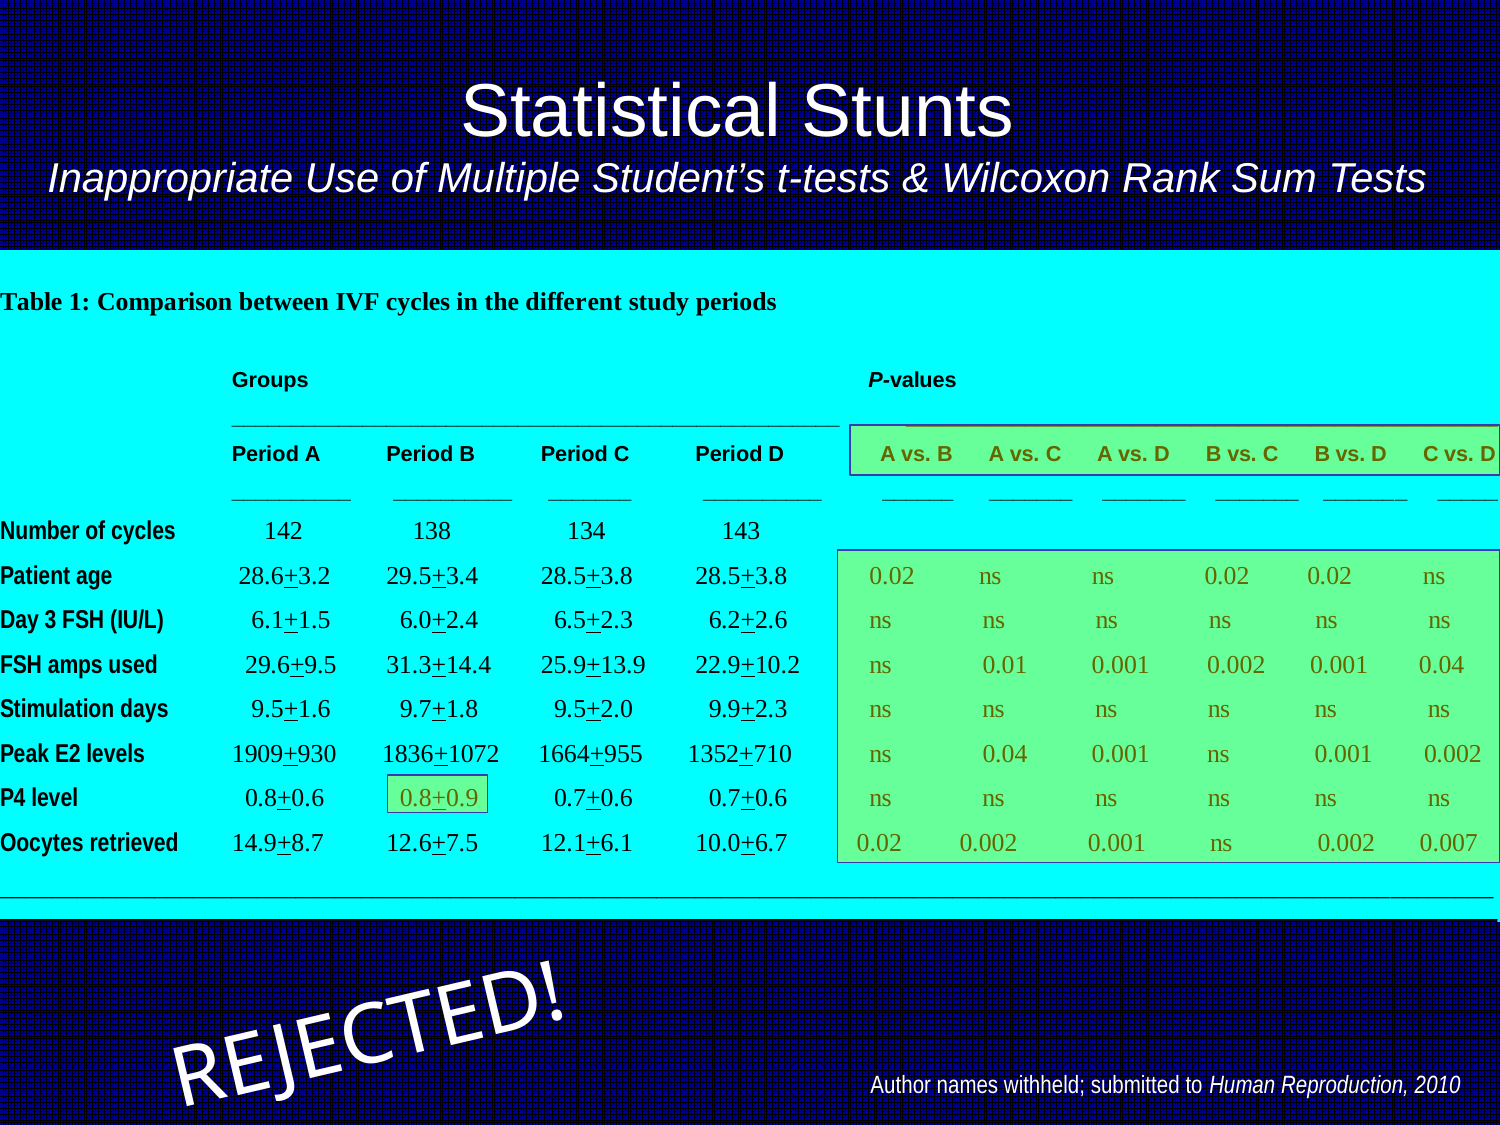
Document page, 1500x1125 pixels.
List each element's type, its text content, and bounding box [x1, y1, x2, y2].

text_box Author names withheld; submitted to Human Reproduction, 2010 [837, 1061, 1500, 1107]
title Statistical Stunts Inappropriate Use of Multiple Student’s t-tests & Wilcoxon Rank Sum Tests [0, 37, 1476, 226]
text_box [0, 249, 1500, 923]
text_box REJECTED! [37, 932, 697, 1125]
